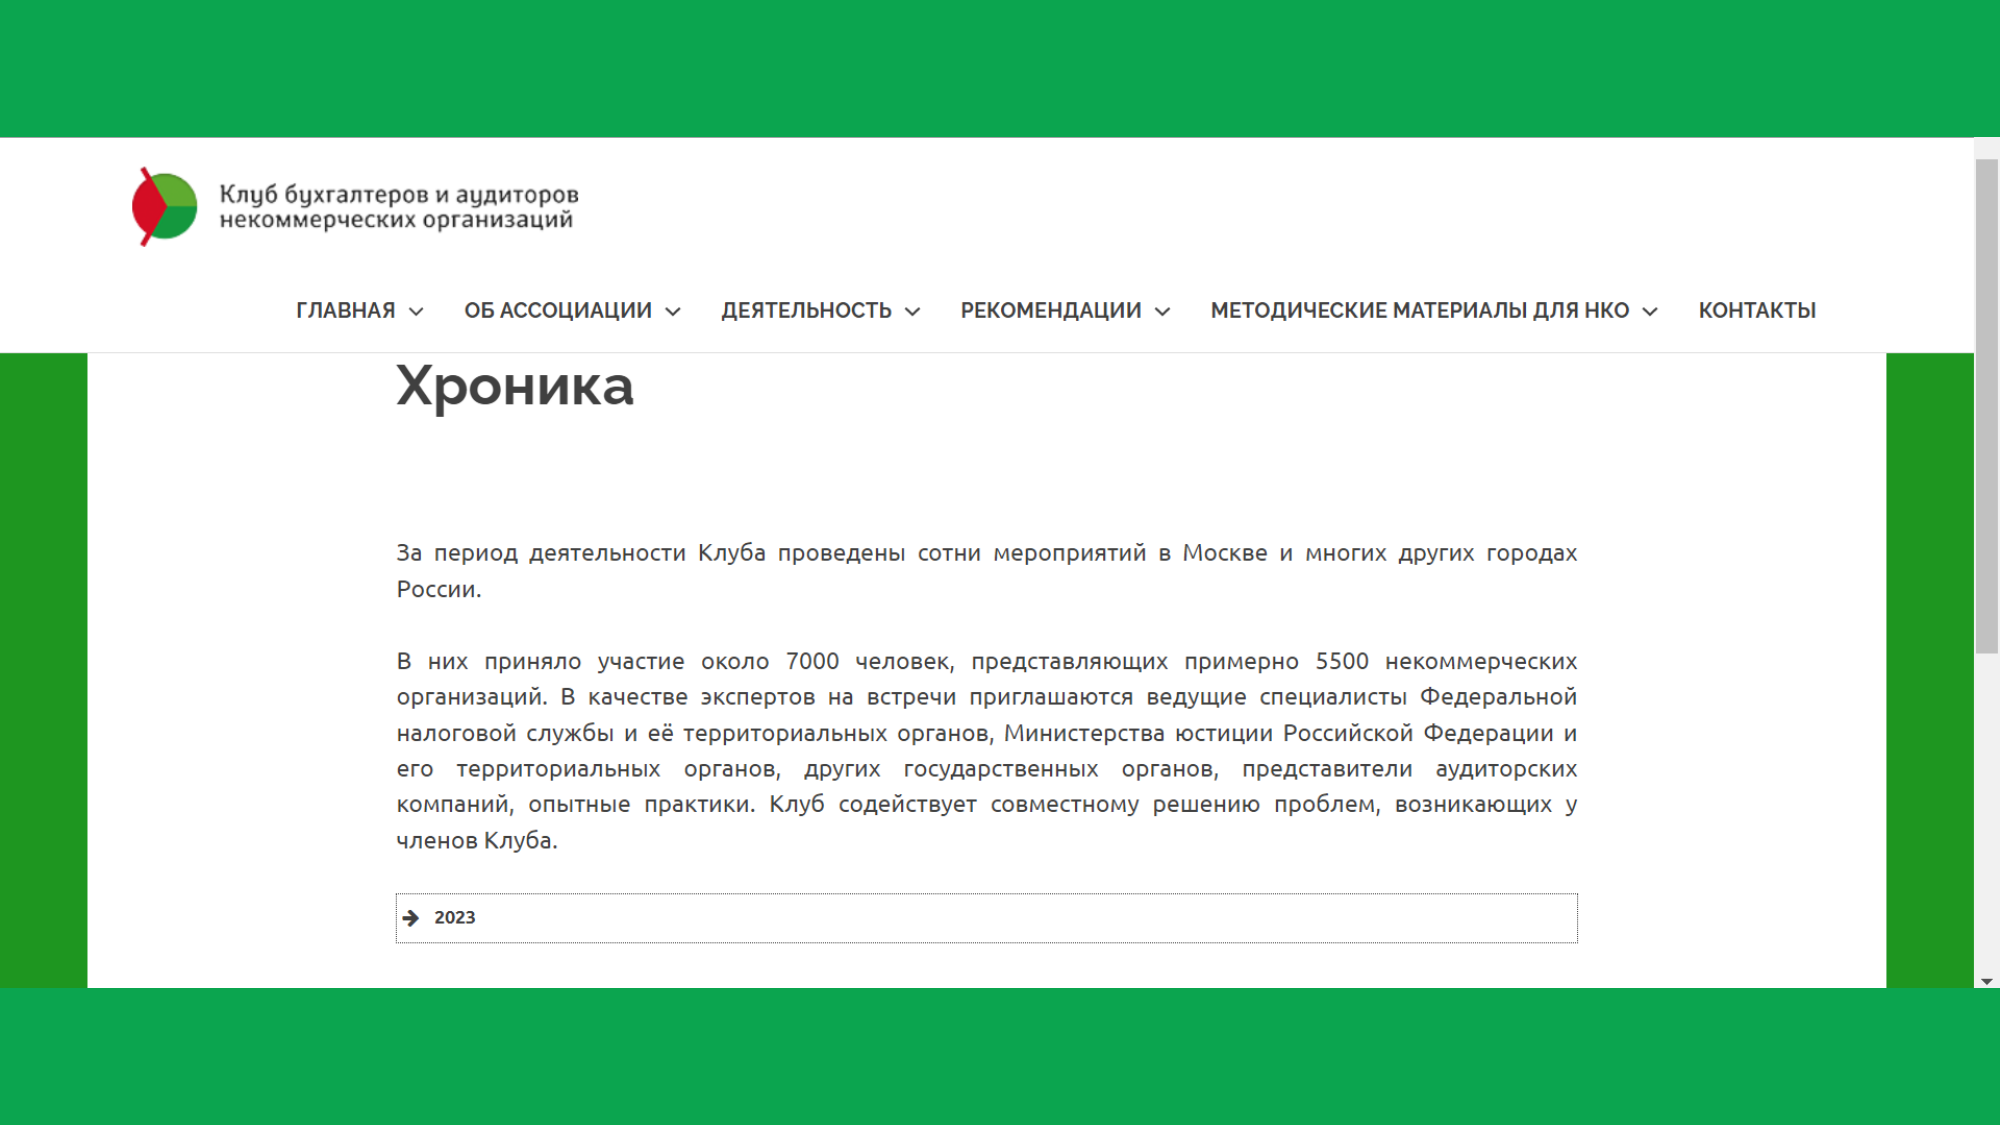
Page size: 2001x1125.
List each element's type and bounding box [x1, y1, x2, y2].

picture [0, 137, 2000, 988]
